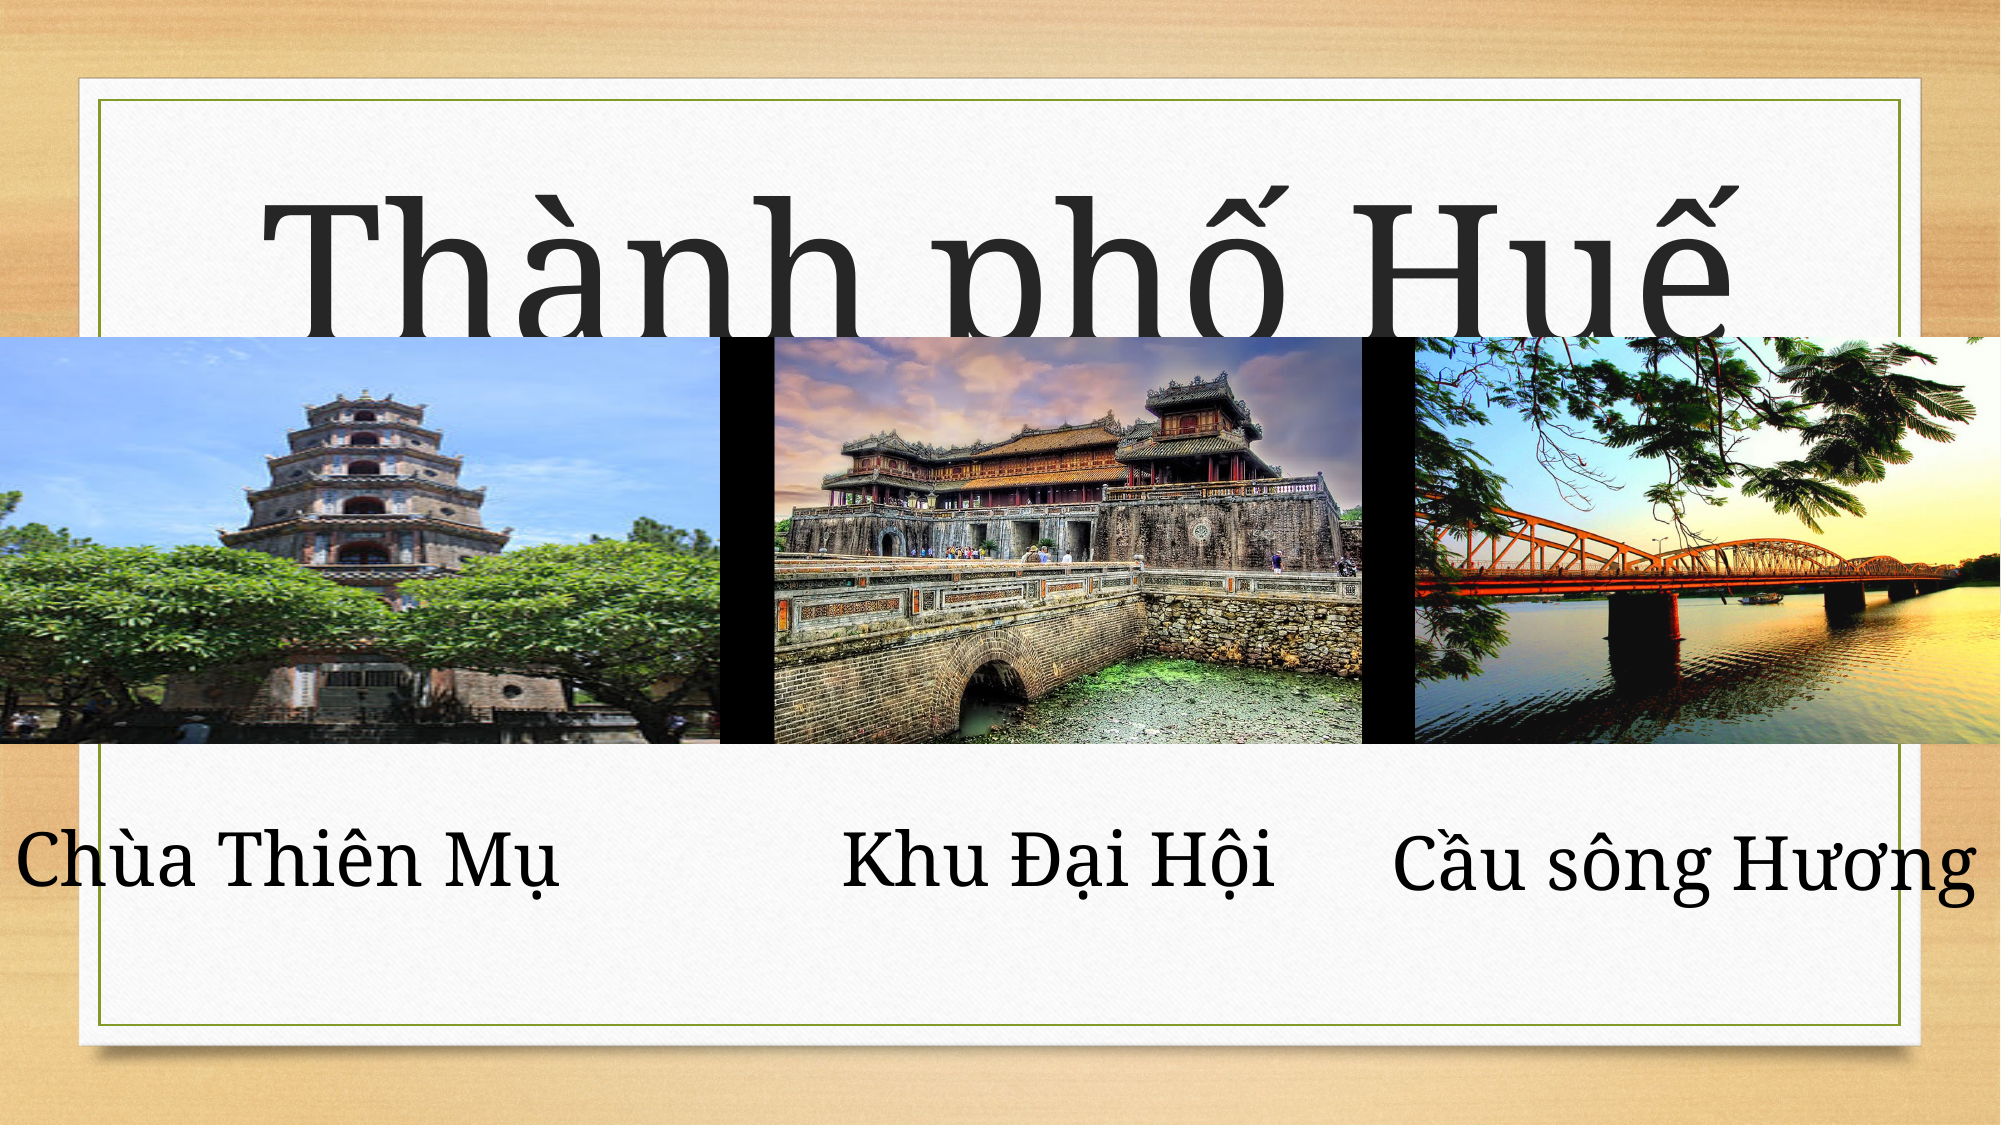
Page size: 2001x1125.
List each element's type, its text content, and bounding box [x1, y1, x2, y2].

title Thành phố Huế [212, 161, 1788, 337]
text_box Cầu sông Hương [1376, 808, 1994, 913]
text_box Khu Đại Hội [827, 803, 1494, 909]
text_box Chùa Thiên Mụ [0, 803, 682, 909]
picture [0, 0, 2001, 1125]
